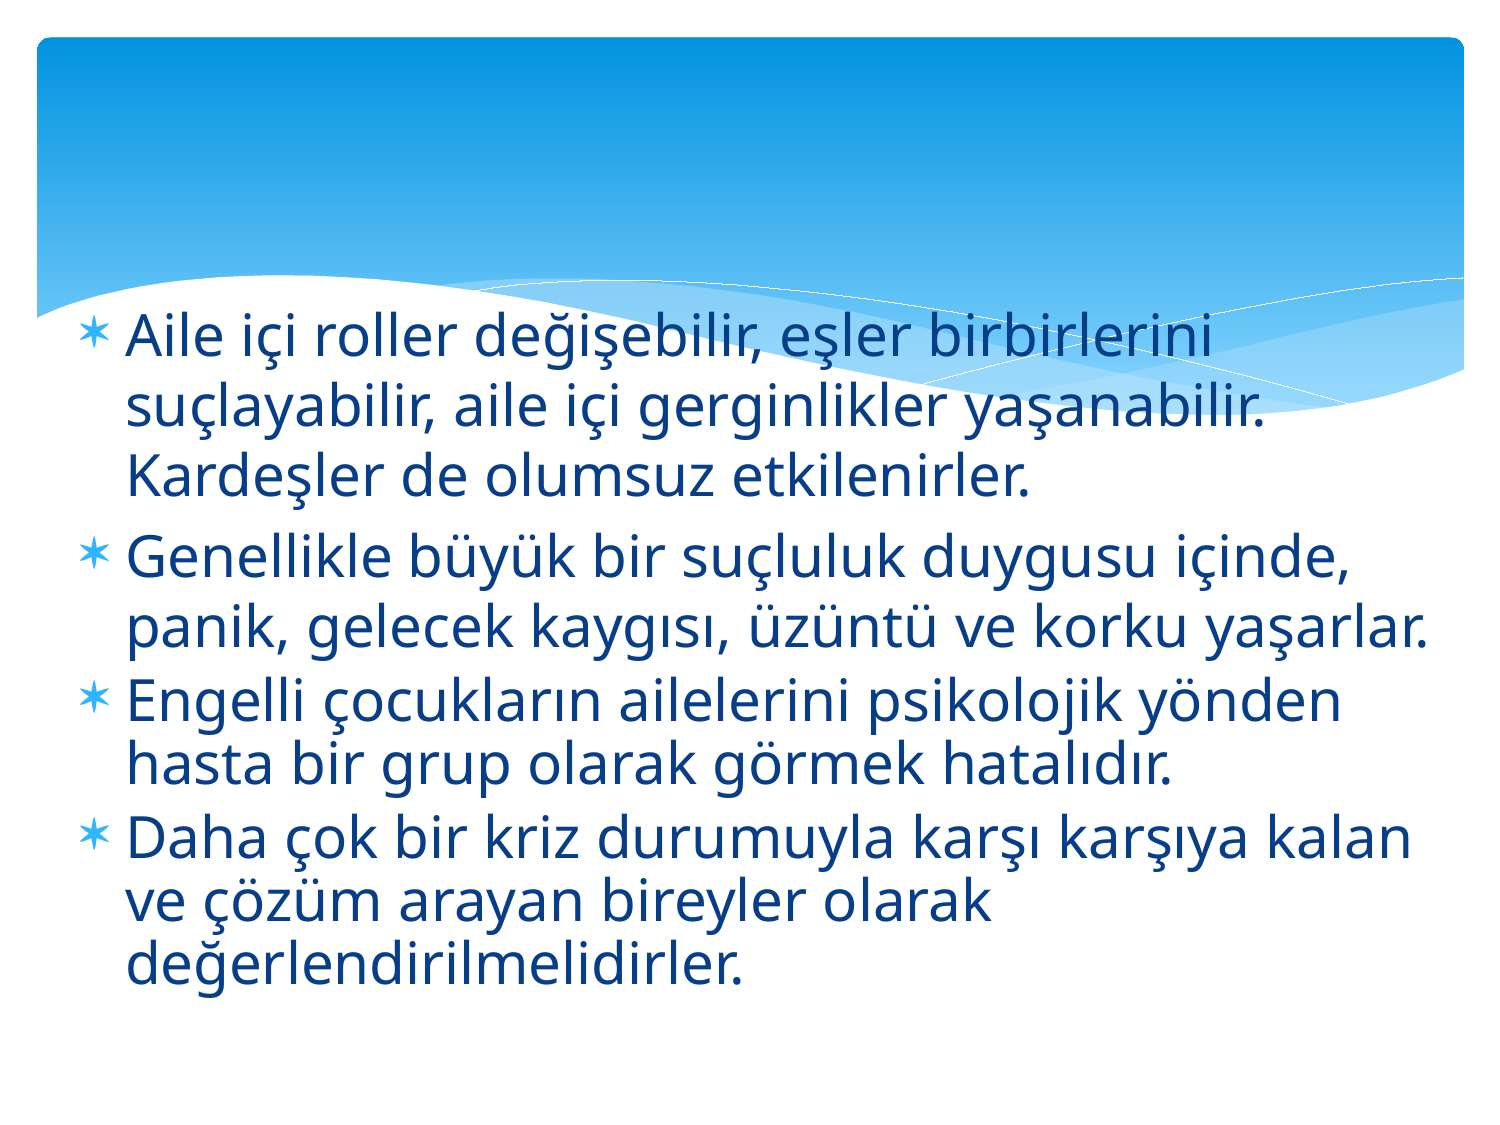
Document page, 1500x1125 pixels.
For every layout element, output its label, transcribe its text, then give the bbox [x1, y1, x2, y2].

list Aile içi roller değişebilir, eşler birbirlerini suçlayabilir, aile içi gerginlikler yaşanabilir. Kardeşler de olumsuz etkilenirler. Genellikle büyük bir suçluluk duygusu içinde, panik, gelecek kaygısı, üzüntü ve korku yaşarlar. Engelli çocukların ailelerini psikolojik yönden hasta bir grup olarak görmek hatalıdır. Daha çok bir kriz durumuyla karşı karşıya kalan ve çözüm arayan bireyler olarak değerlendirilmelidirler. [64, 290, 1447, 1005]
